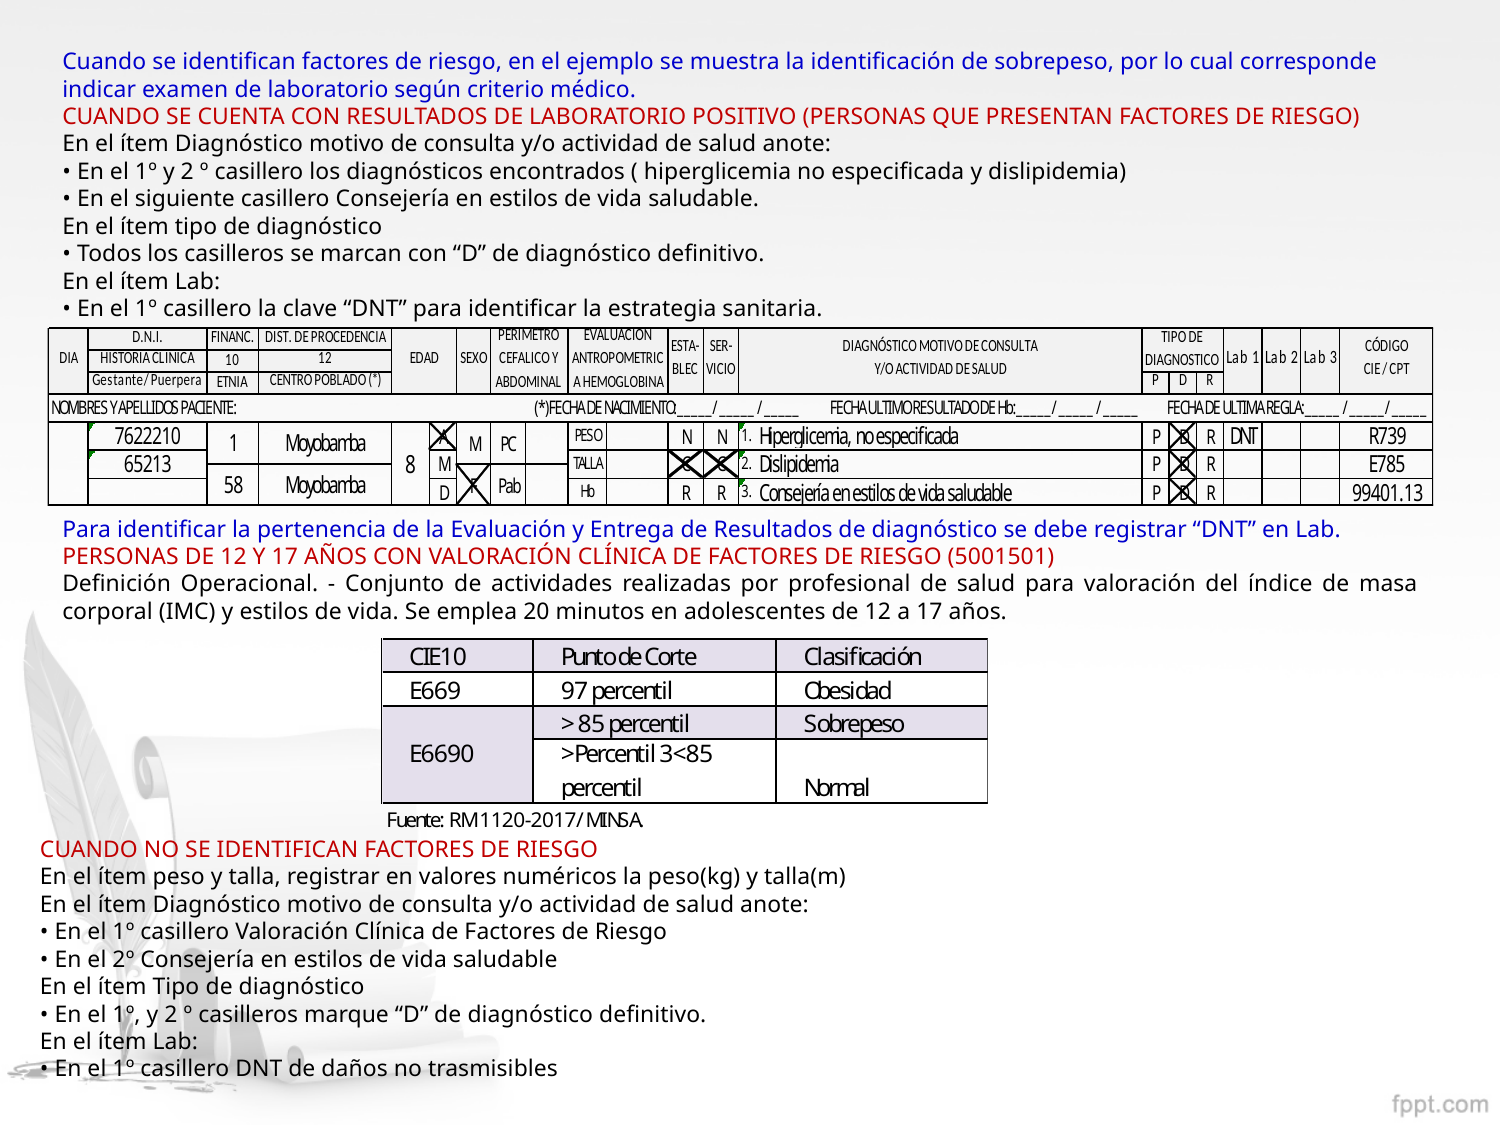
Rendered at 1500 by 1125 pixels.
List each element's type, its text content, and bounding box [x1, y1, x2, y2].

text_box CUANDO NO SE IDENTIFICAN FACTORES DE RIESGO En el ítem peso y talla, registrar en valores numéricos la peso(kg) y talla(m) En el ítem Diagnóstico motivo de consulta y/o actividad de salud anote: • En el 1º casillero Valoración Clínica de Factores de Riesgo • En el 2º Consejería en estilos de vida saludable En el ítem Tipo de diagnóstico • En el 1º, y 2 º casilleros marque “D” de diagnóstico definitivo. En el ítem Lab: • En el 1º casillero DNT de daños no trasmisibles [25, 826, 1413, 1089]
picture [47, 327, 1435, 508]
picture [380, 637, 990, 838]
text_box Para identificar la pertenencia de la Evaluación y Entrega de Resultados de diagnóstico se debe registrar “DNT” en Lab. PERSONAS DE 12 Y 17 AÑOS CON VALORACIÓN CLÍNICA DE FACTORES DE RIESGO (5001501) Definición Operacional. - Conjunto de actividades realizadas por profesional de salud para valoración del índice de masa corporal (IMC) y estilos de vida. Se emplea 20 minutos en adolescentes de 12 a 17 años. [47, 514, 1435, 632]
text_box Cuando se identifican factores de riesgo, en el ejemplo se muestra la identificación de sobrepeso, por lo cual corresponde indicar examen de laboratorio según criterio médico. CUANDO SE CUENTA CON RESULTADOS DE LABORATORIO POSITIVO (PERSONAS QUE PRESENTAN FACTORES DE RIESGO) En el ítem Diagnóstico motivo de consulta y/o actividad de salud anote: • En el 1º y 2 º casillero los diagnósticos encontrados ( hiperglicemia no especificada y dislipidemia) • En el siguiente casillero Consejería en estilos de vida saludable. En el ítem tipo de diagnóstico • Todos los casilleros se marcan con “D” de diagnóstico definitivo. En el ítem Lab: • En el 1º casillero la clave “DNT” para identificar la estrategia sanitaria. [47, 39, 1435, 327]
